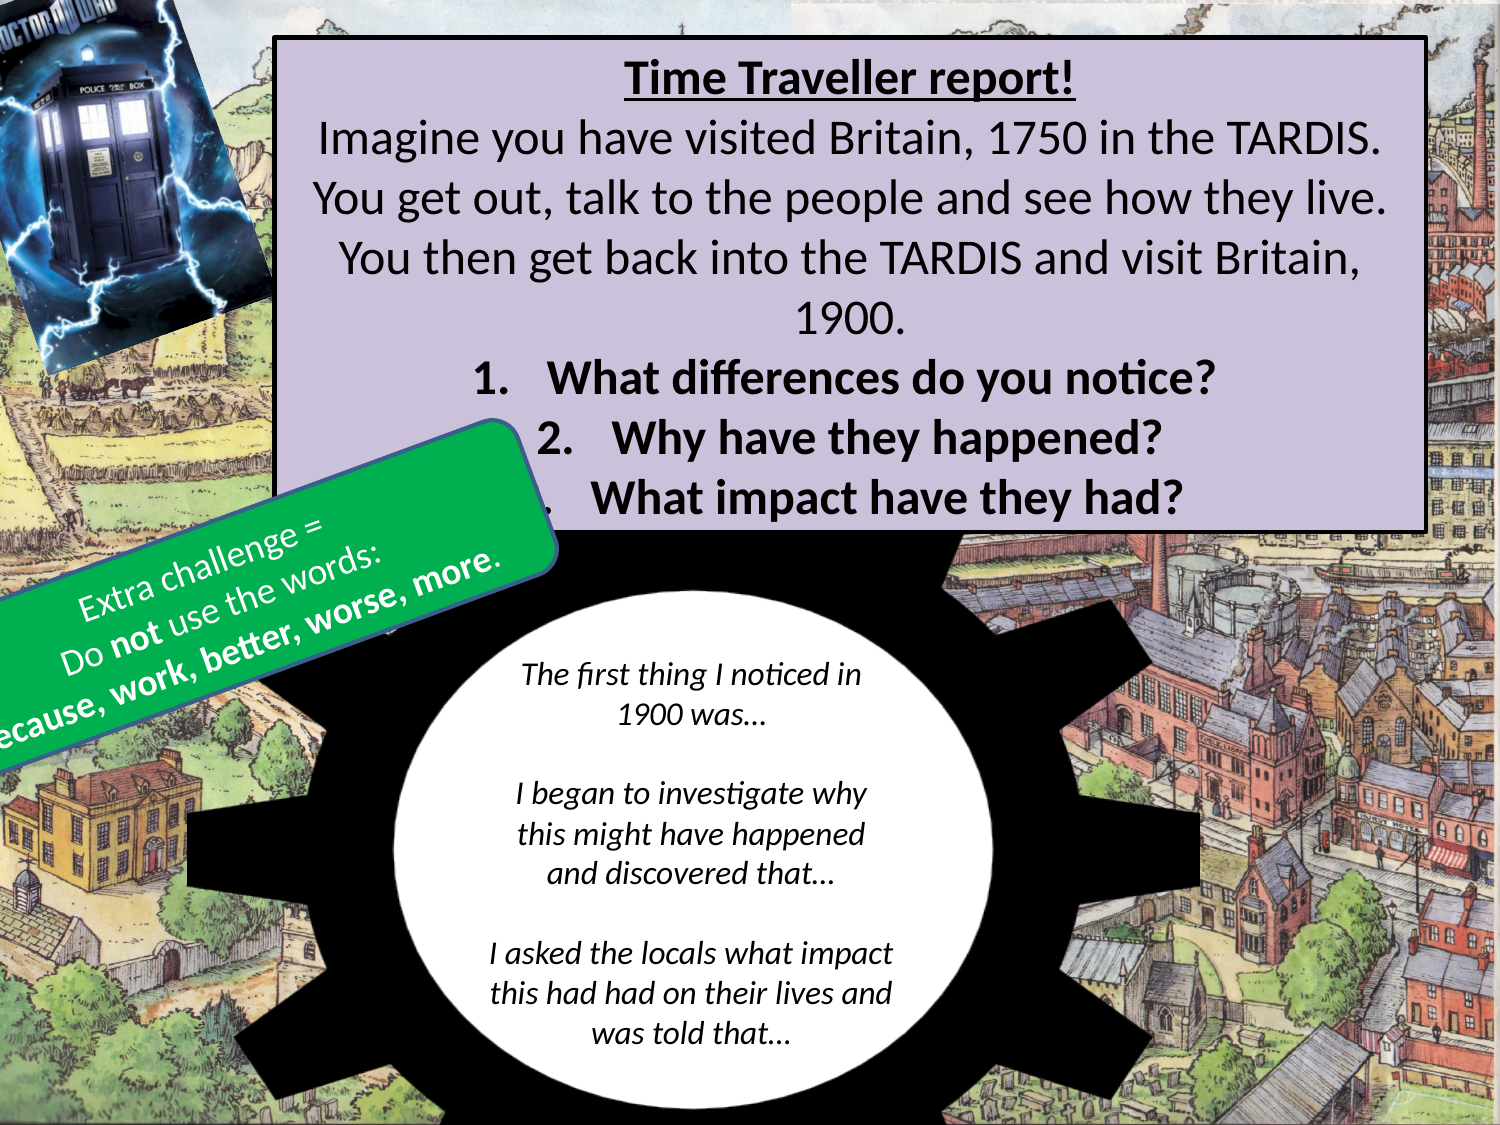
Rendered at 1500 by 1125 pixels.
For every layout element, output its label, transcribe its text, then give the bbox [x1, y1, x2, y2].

picture [0, 0, 1500, 1125]
text_box Time Traveller report! Imagine you have visited Britain, 1750 in the TARDIS. You get out, talk to the people and see how they live. You then get back into the TARDIS and visit Britain, 1900. What differences do you notice? Why have they happened? What impact have they had? [796, 37, 1427, 137]
